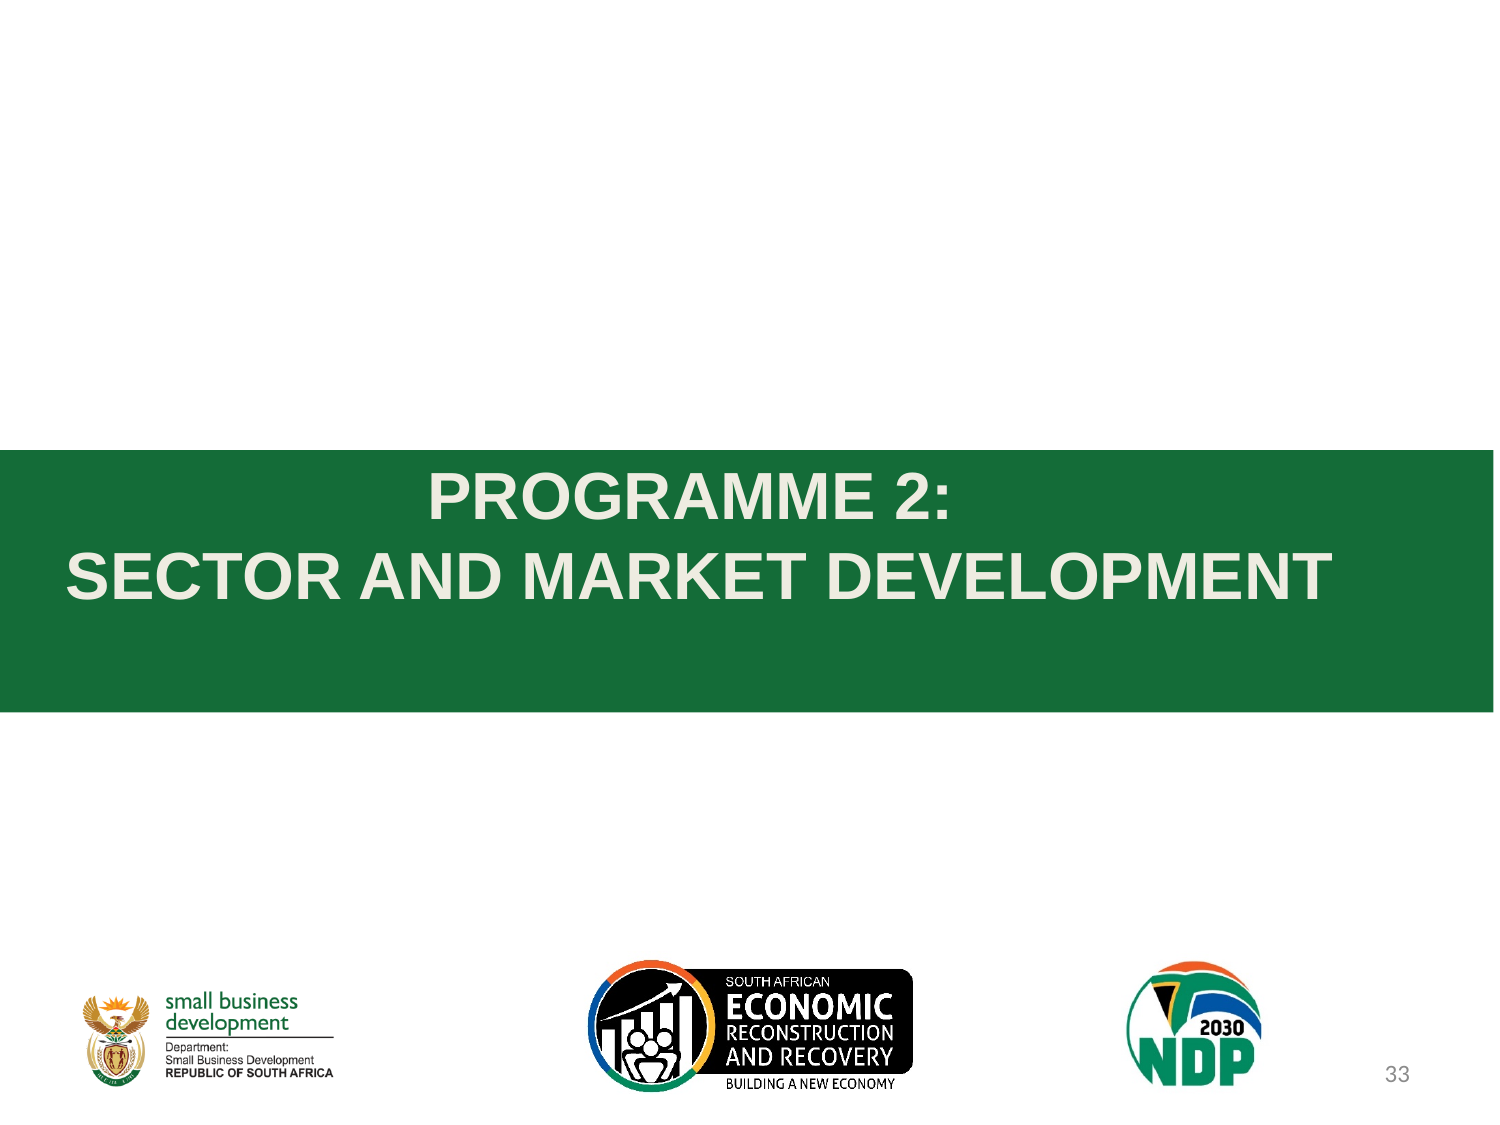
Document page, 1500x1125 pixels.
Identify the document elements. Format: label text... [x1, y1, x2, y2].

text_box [74, 887, 1276, 1125]
text_box PROGRAMME 2: SECTOR AND MARKET DEVELOPMENT [0, 445, 1425, 621]
text_box [0, 450, 1494, 713]
slide_number 33 [1279, 1042, 1425, 1103]
